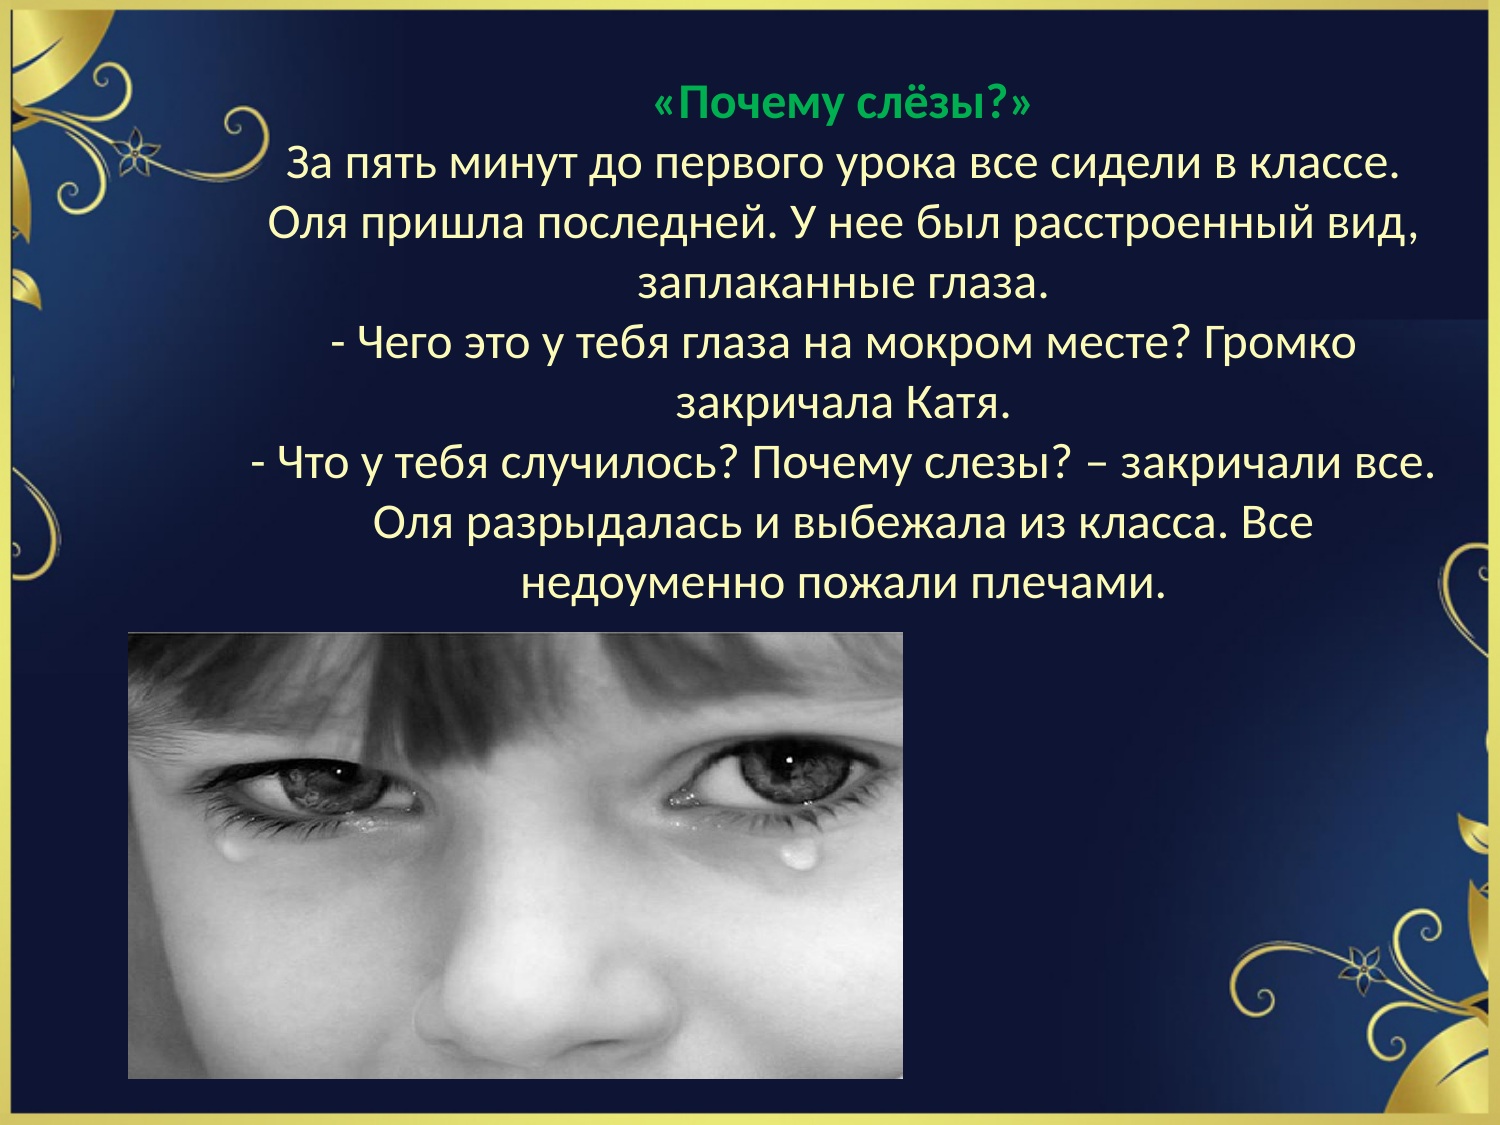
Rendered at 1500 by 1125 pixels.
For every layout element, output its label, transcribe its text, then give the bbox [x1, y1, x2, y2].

picture [0, 0, 1500, 1125]
title «Почему слёзы?» За пять минут до первого урока все сидели в классе. Оля пришла последней. У нее был расстроенный вид, заплаканные глаза. - Чего это у тебя глаза на мокром месте? Громко закричала Катя. - Что у тебя случилось? Почему слезы? – закричали все. Оля разрыдалась и выбежала из класса. Все недоуменно пожали плечами. [234, 234, 1454, 493]
